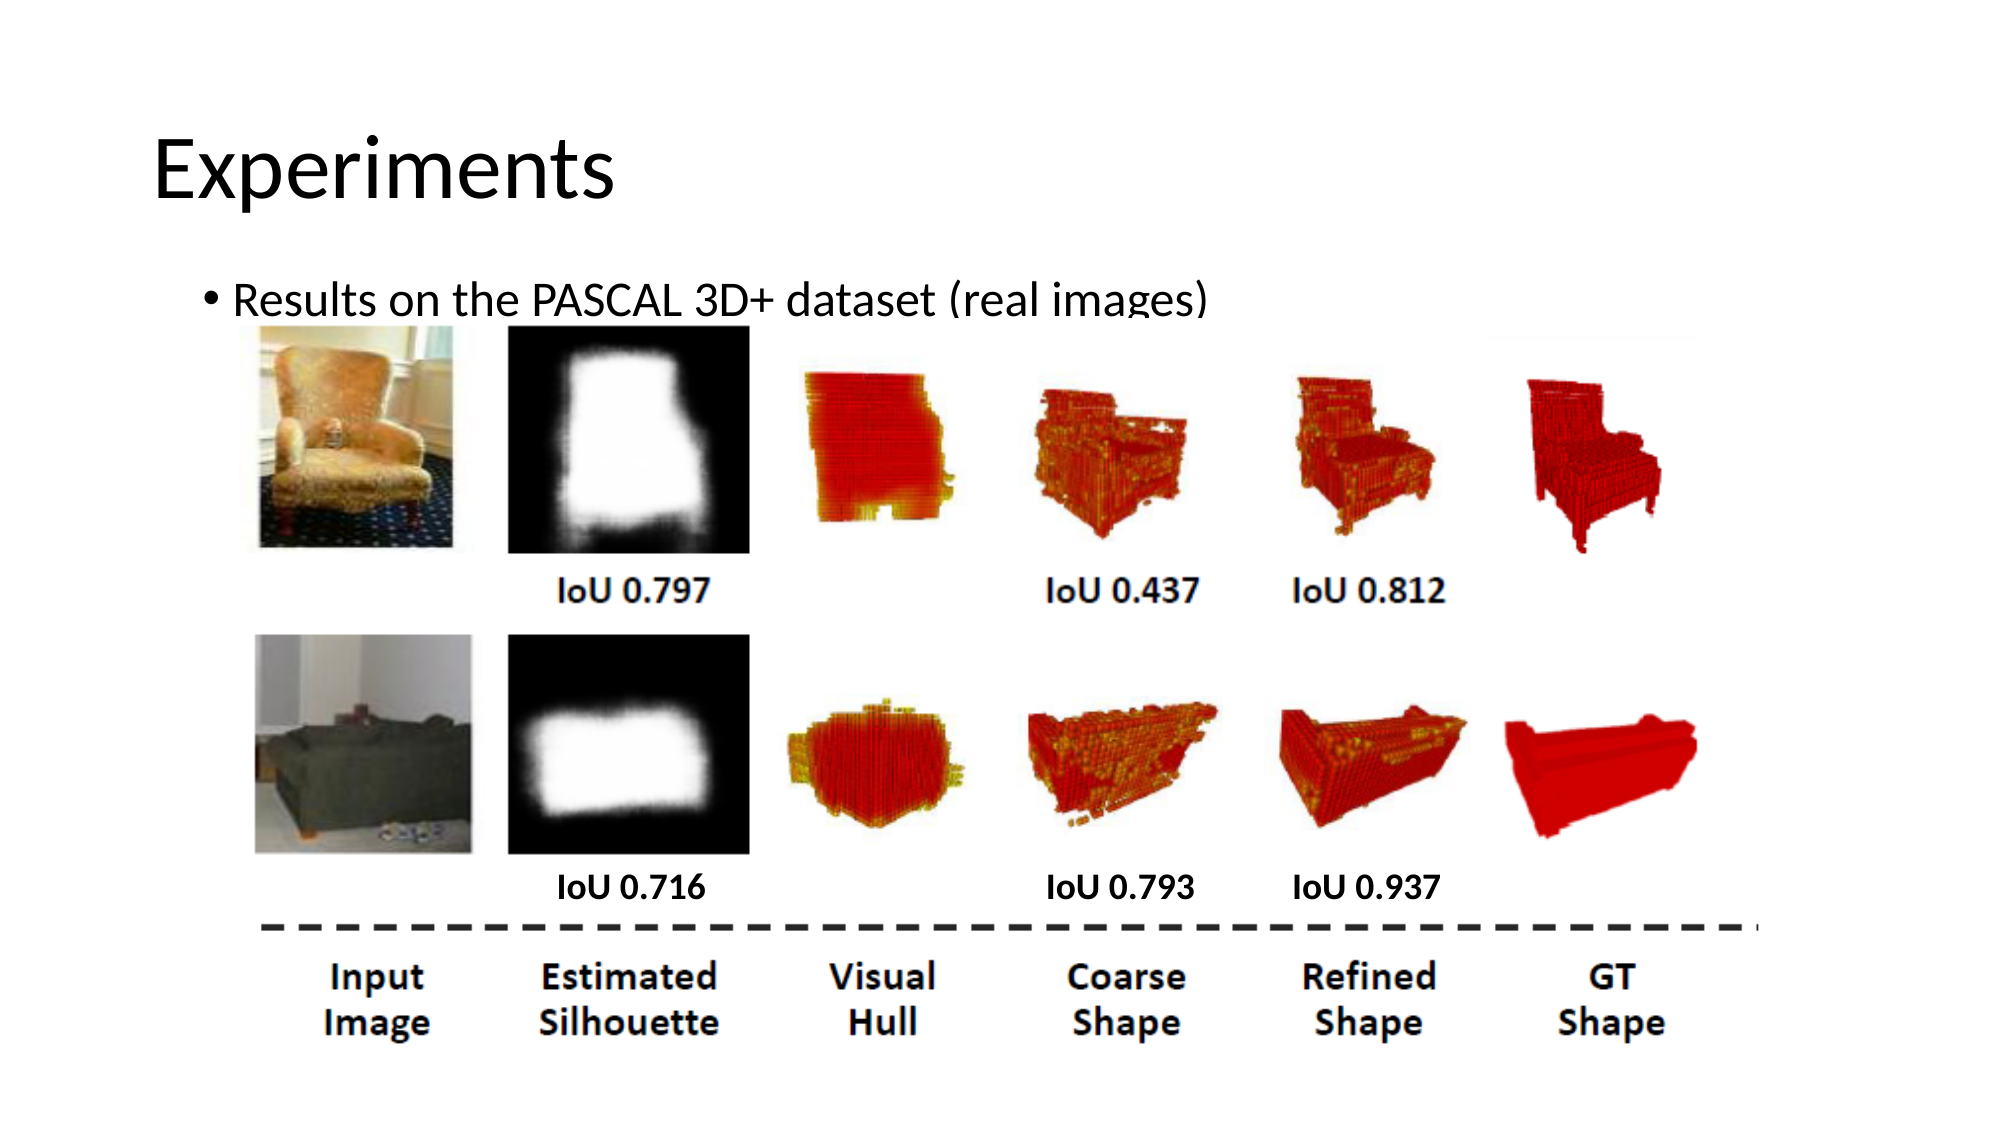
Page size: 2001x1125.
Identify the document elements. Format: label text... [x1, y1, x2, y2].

picture [195, 318, 1739, 869]
text_box IoU 0.937 [1277, 869, 1457, 913]
list Results on the PASCAL 3D+ dataset (real images) [180, 278, 1830, 963]
text_box Experiments [137, 59, 1863, 278]
picture [242, 913, 1759, 1055]
text_box IoU 0.716 [541, 869, 721, 913]
text_box IoU 0.793 [1031, 869, 1210, 913]
